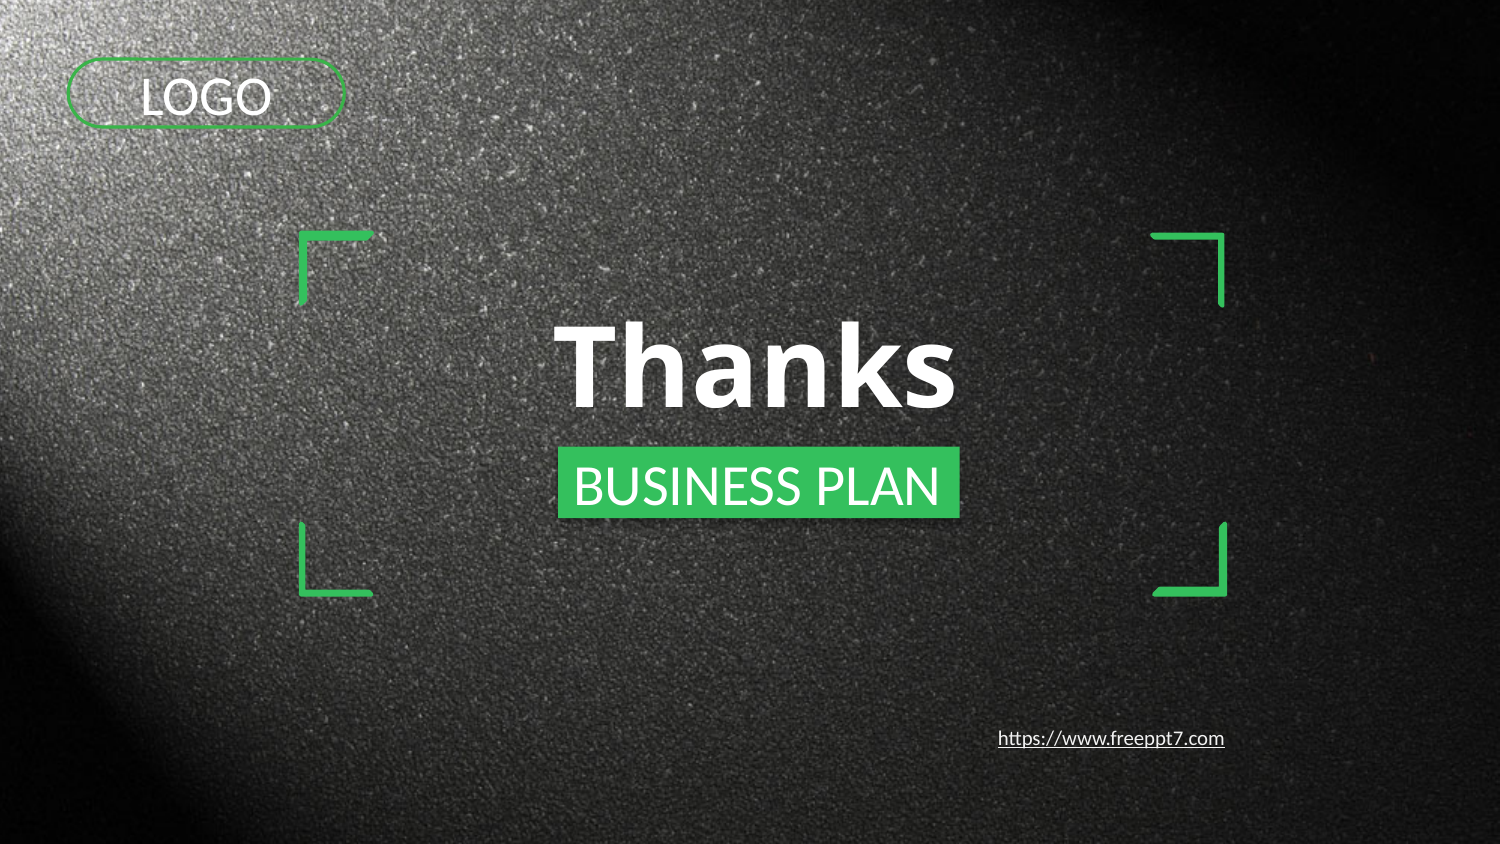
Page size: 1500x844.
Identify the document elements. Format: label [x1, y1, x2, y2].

picture [0, 0, 1500, 844]
text_box [537, 227, 1076, 527]
